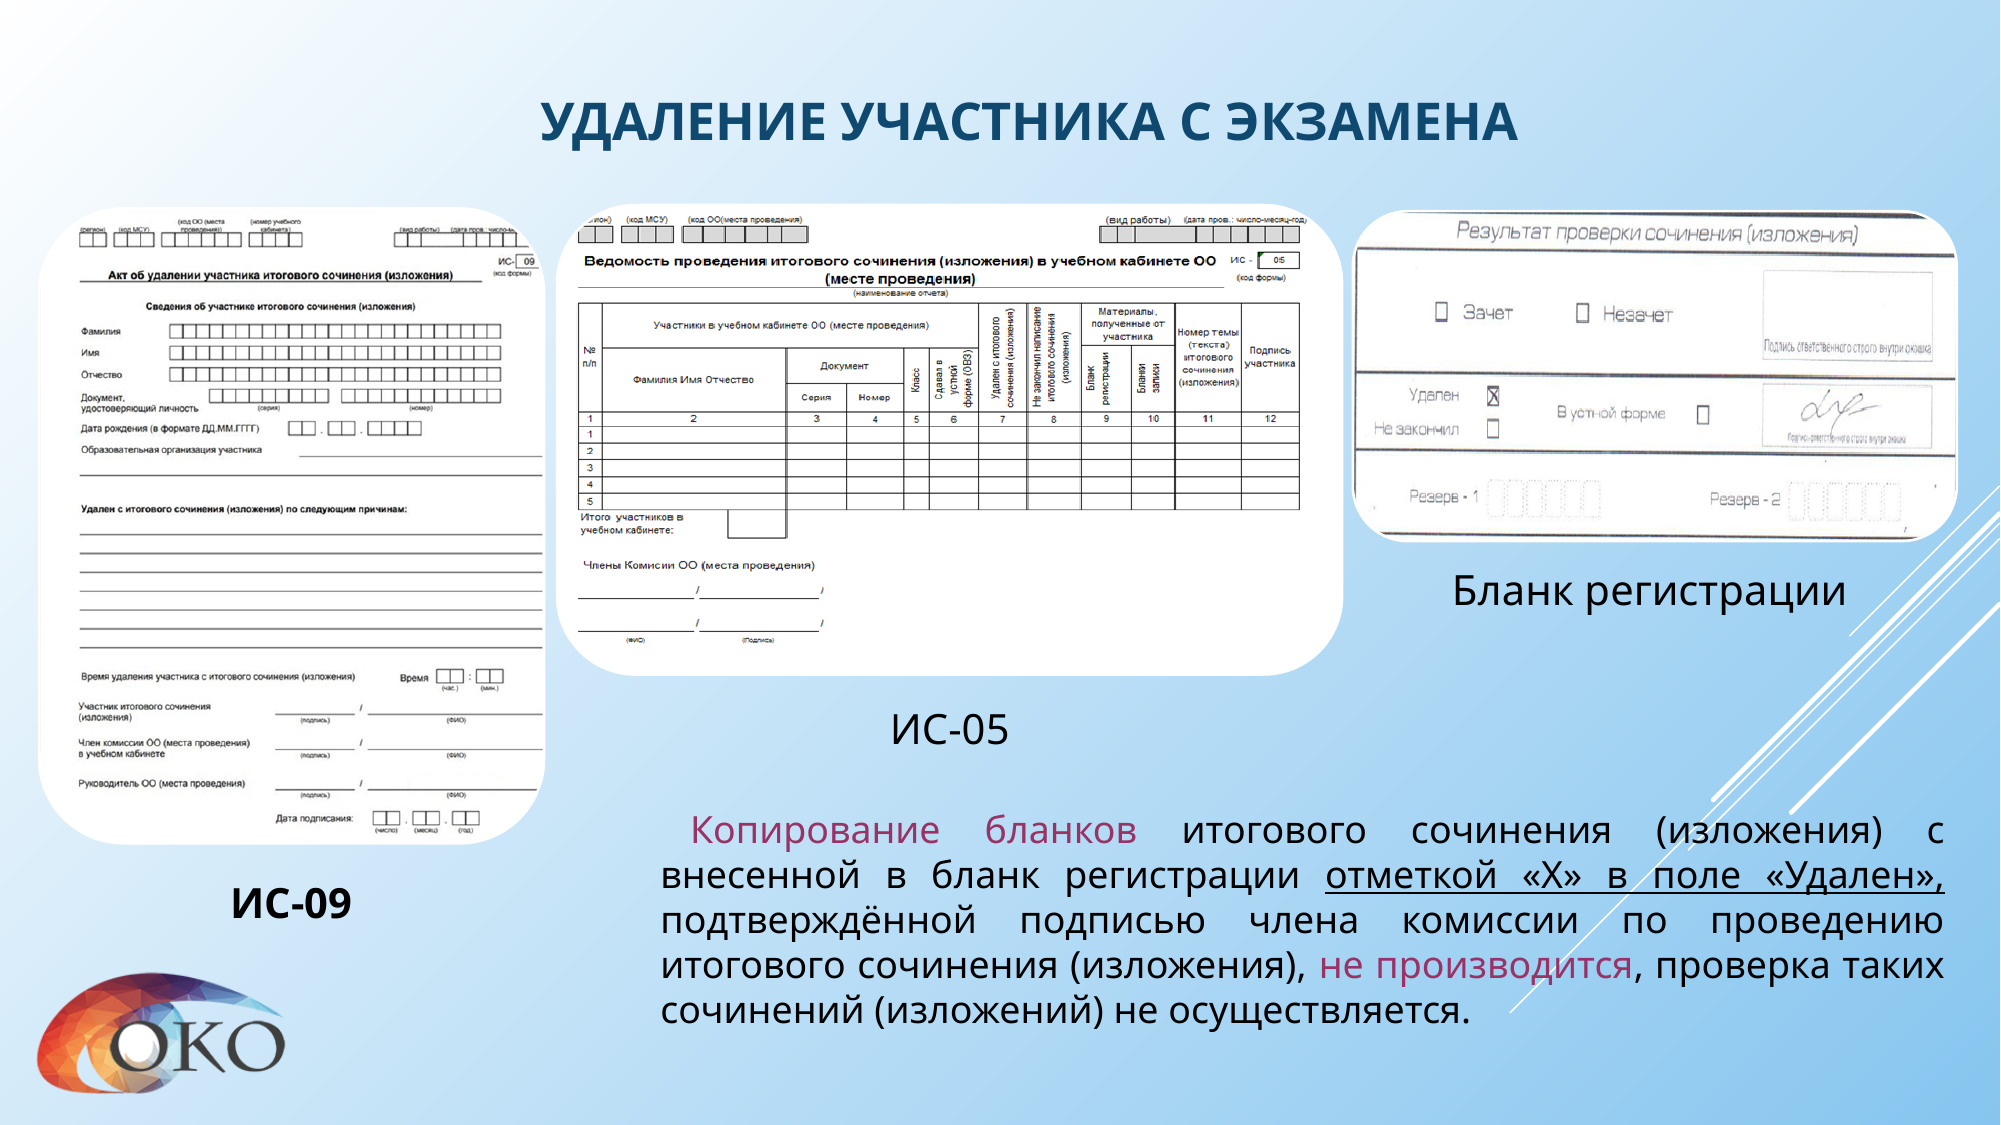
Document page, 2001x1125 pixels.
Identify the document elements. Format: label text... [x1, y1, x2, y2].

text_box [38, 204, 1957, 1013]
text_box Копирование бланков итогового сочинения (изложения) с внесенной в бланк регистрации отметкой «Х» в поле «Удален», подтверждённой подписью члена комиссии по проведению итогового сочинения (изложения), не производится, проверка таких сочинений (изложений) не осуществляется. [645, 798, 1960, 1039]
title Удаление участника с экзамена [220, 31, 1839, 204]
picture [0, 949, 322, 1123]
